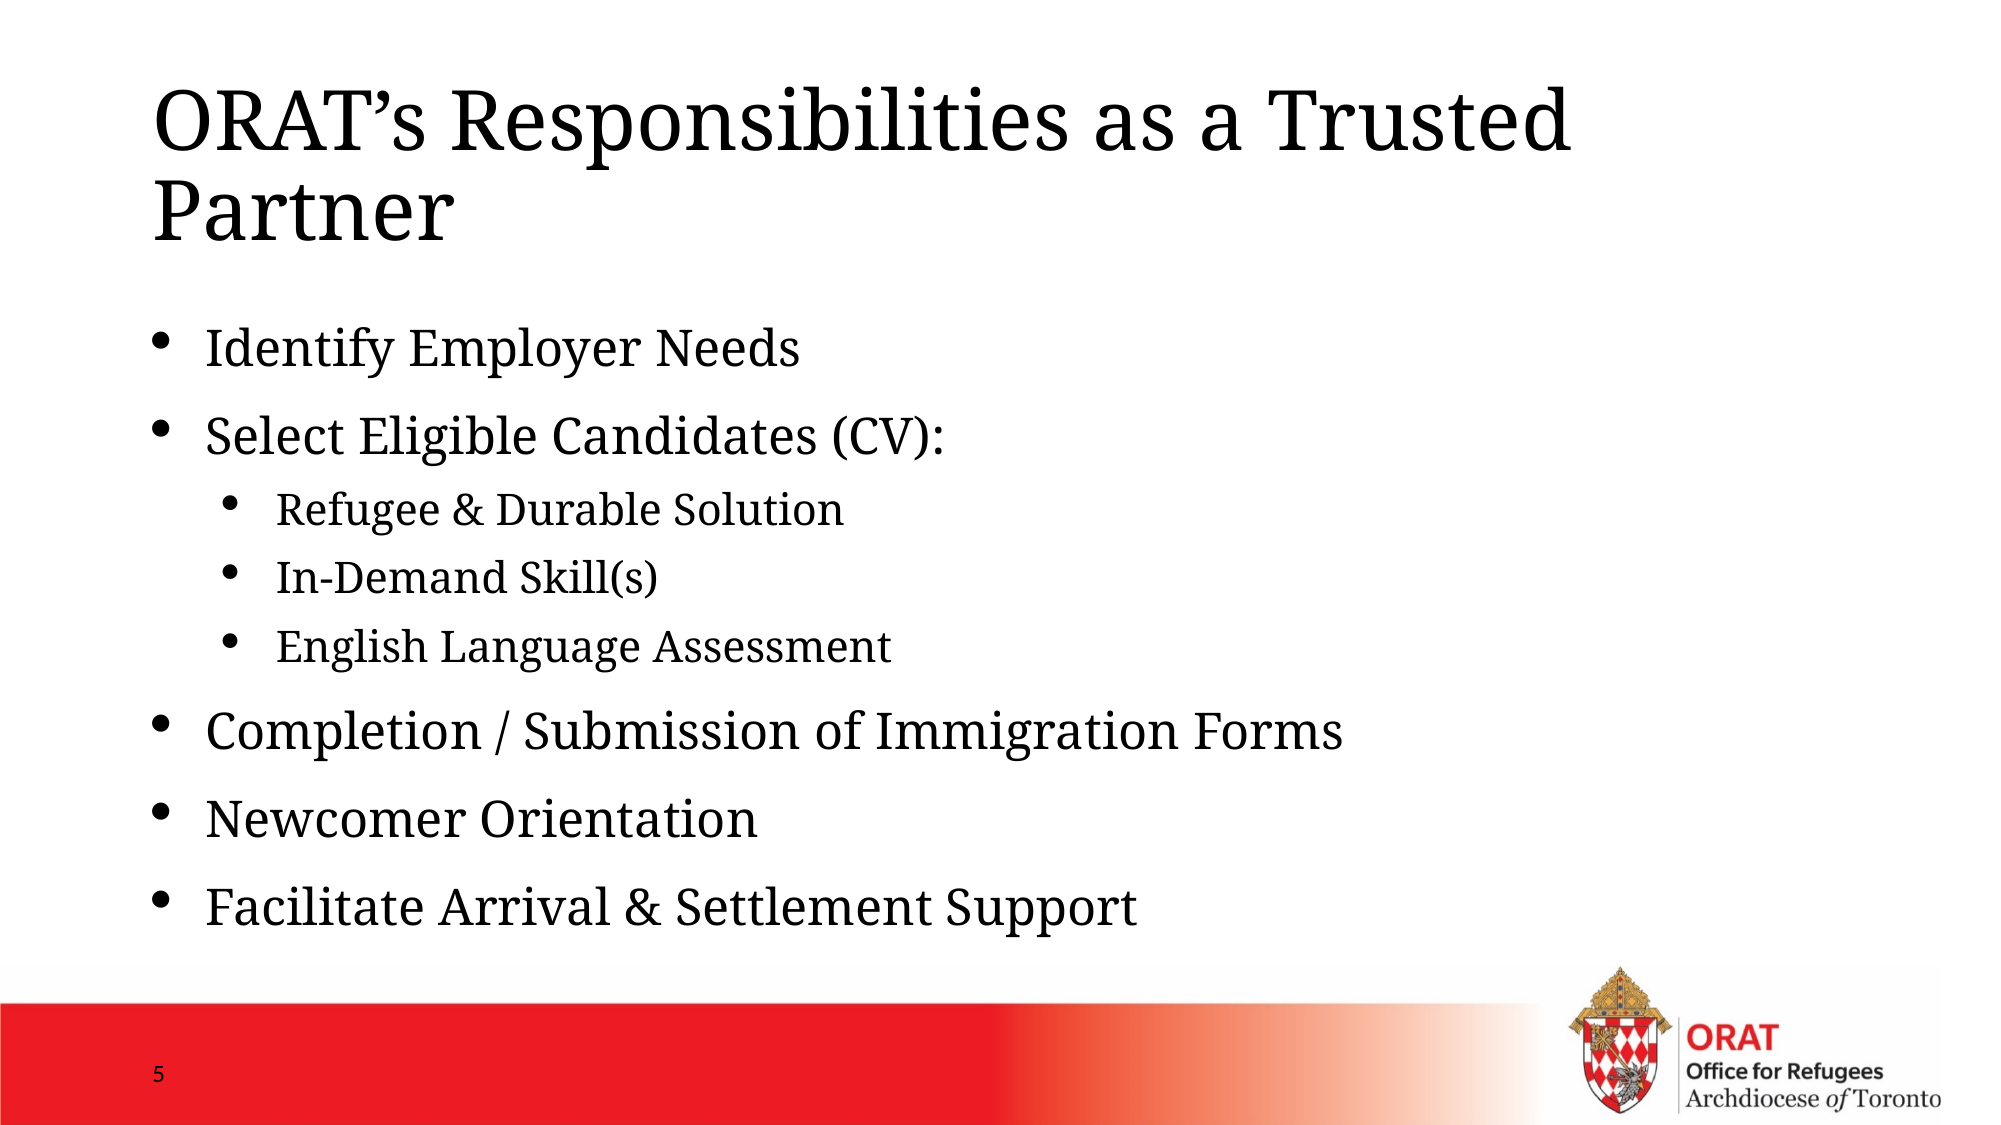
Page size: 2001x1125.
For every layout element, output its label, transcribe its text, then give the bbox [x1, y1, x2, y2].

list Identify Employer Needs Select Eligible Candidates (CV): Refugee & Durable Solution In-Demand Skill(s) English Language Assessment Completion / Submission of Immigration Forms Newcomer Orientation Facilitate Arrival & Settlement Support [137, 299, 1863, 949]
picture [0, 966, 1941, 1125]
title ORAT’s Responsibilities as a Trusted Partner [137, 59, 1863, 278]
slide_number 5 [137, 1042, 588, 1103]
